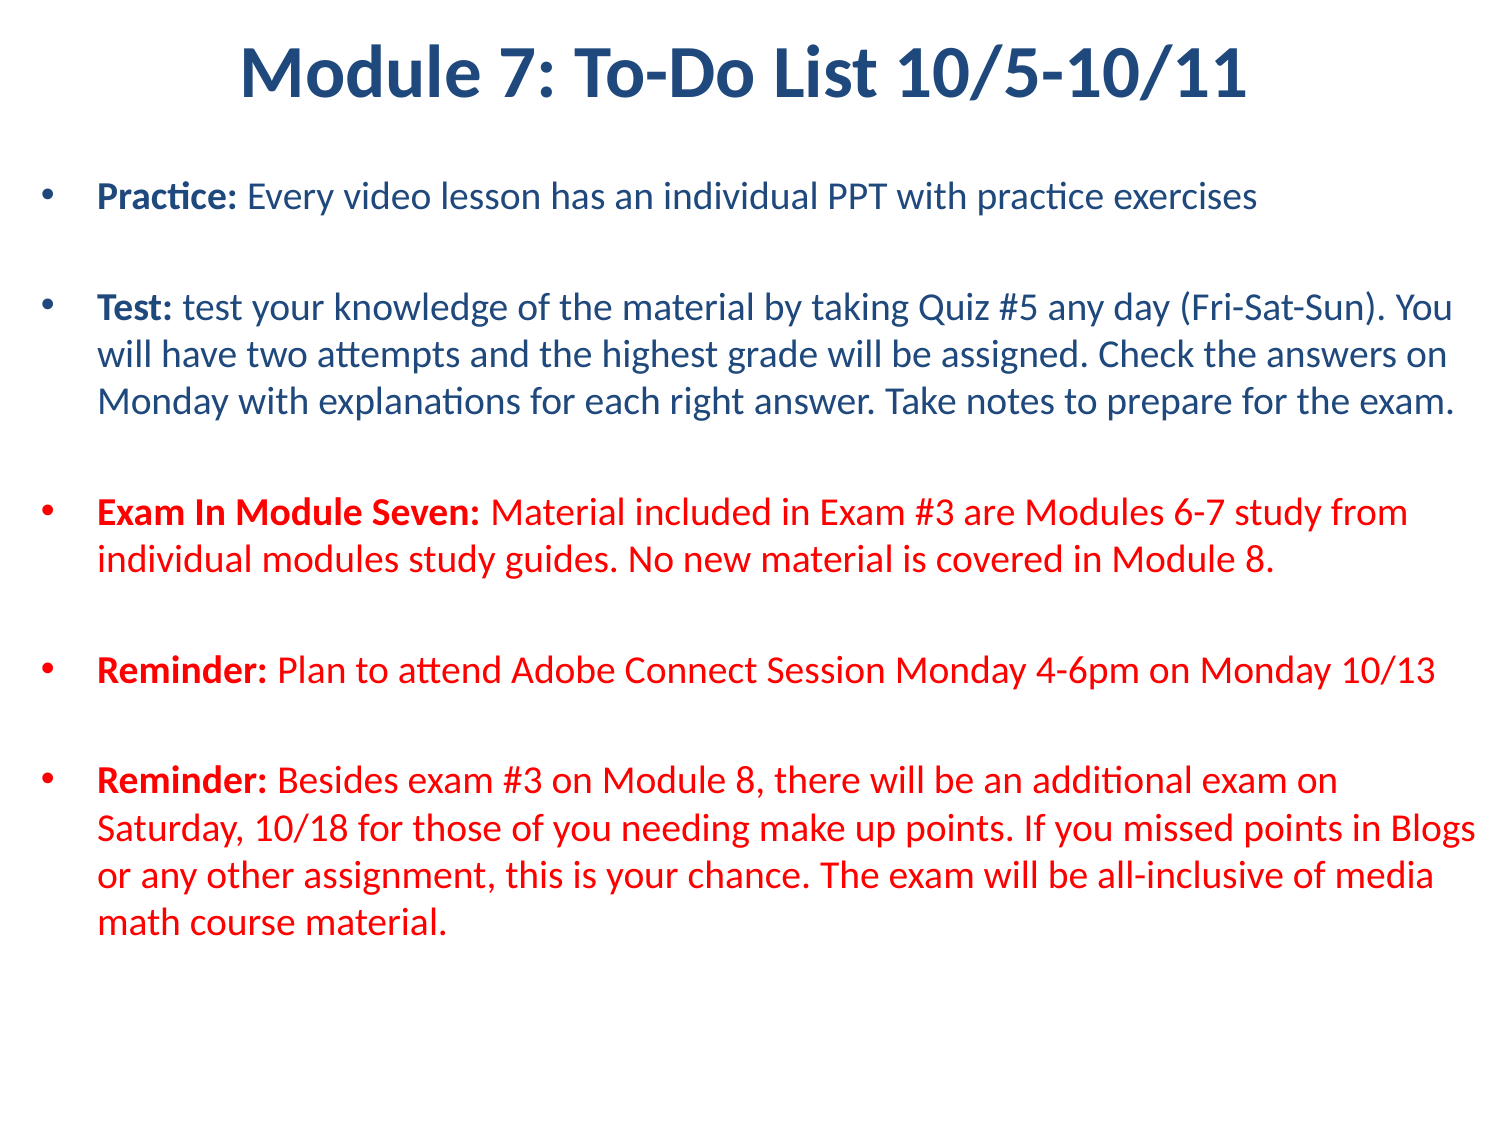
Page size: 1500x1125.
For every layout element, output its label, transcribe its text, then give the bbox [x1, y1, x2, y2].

list Practice: Every video lesson has an individual PPT with practice exercises Test: test your knowledge of the material by taking Quiz #5 any day (Fri-Sat-Sun). You will have two attempts and the highest grade will be assigned. Check the answers on Monday with explanations for each right answer. Take notes to prepare for the exam. Exam In Module Seven: Material included in Exam #3 are Modules 6-7 study from individual modules study guides. No new material is covered in Module 8. Reminder: Plan to attend Adobe Connect Session Monday 4-6pm on Monday 10/13 Reminder: Besides exam #3 on Module 8, there will be an additional exam on Saturday, 10/18 for those of you needing make up points. If you missed points in Blogs or any other assignment, this is your chance. The exam will be all-inclusive of media math course material. [25, 162, 1500, 1125]
title Module 7: To-Do List 10/5-10/11 [75, 4, 1415, 131]
